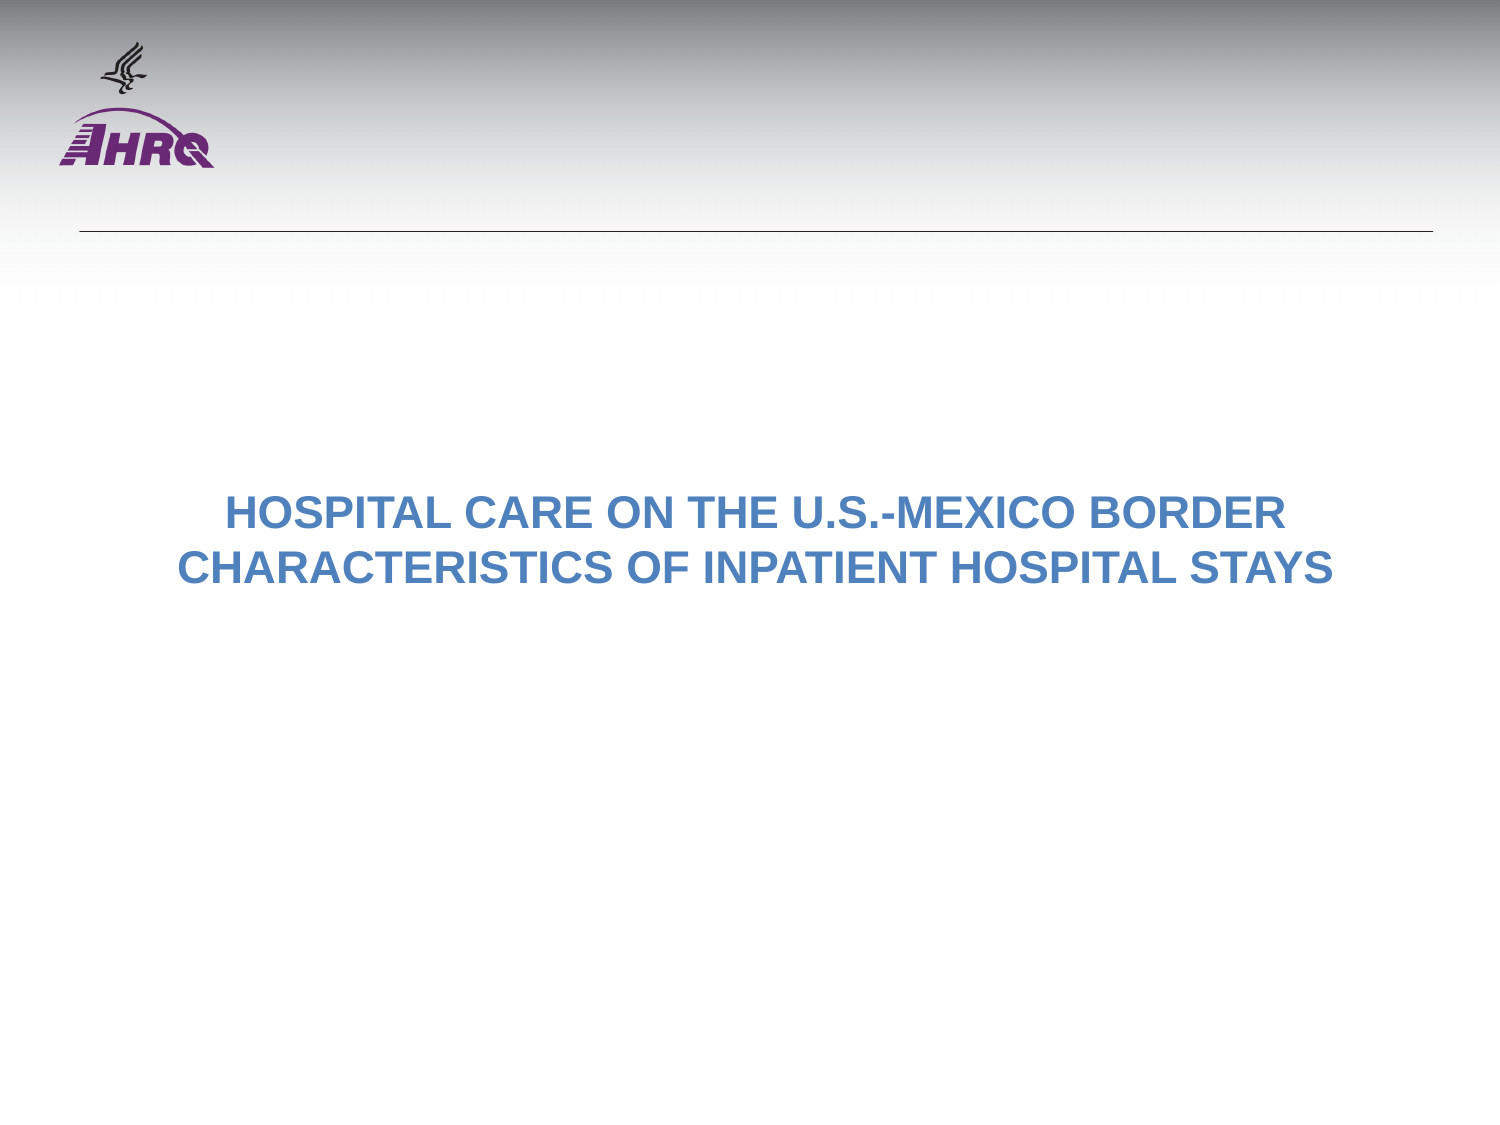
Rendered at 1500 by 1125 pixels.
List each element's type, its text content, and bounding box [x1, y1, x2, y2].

title Hospital Care on the U.S.-Mexico Border Characteristics of inpatient Hospital stays [118, 474, 1394, 699]
picture [0, 0, 1500, 1125]
